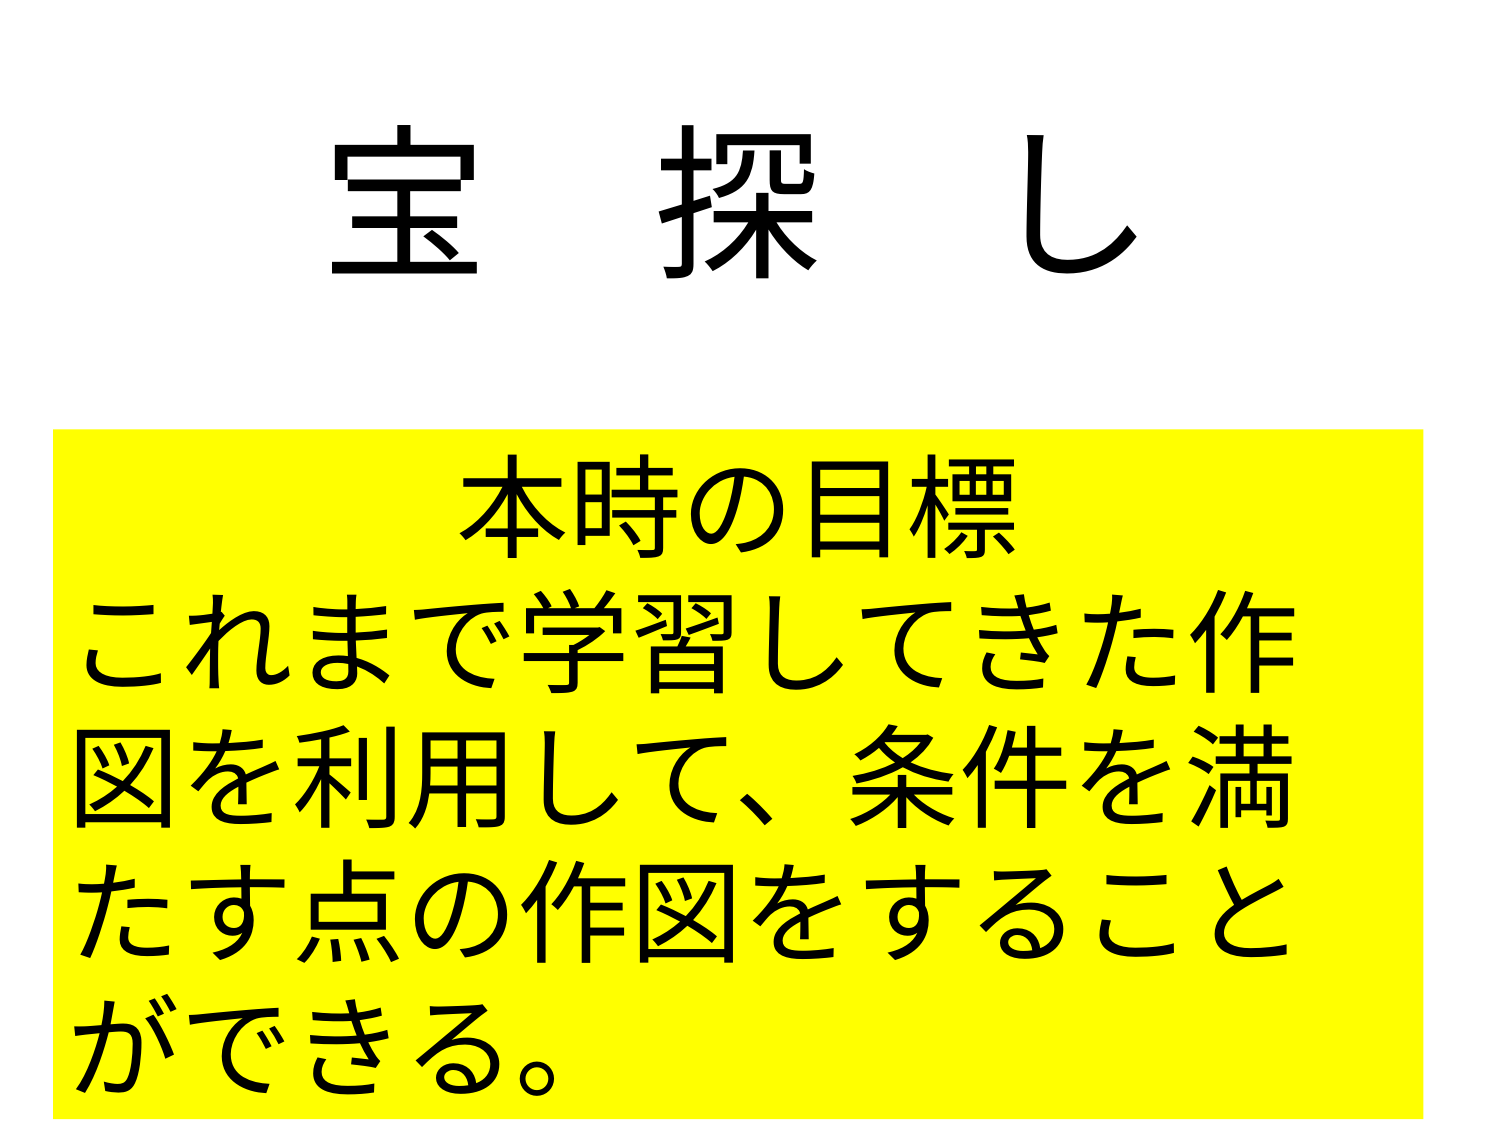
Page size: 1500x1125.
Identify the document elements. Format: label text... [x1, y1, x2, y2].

title 宝 探 し [100, 78, 1376, 320]
text_box 本時の目標 これまで学習してきた作図を利用して、条件を満たす点の作図をすることができる。 [53, 429, 1424, 1120]
